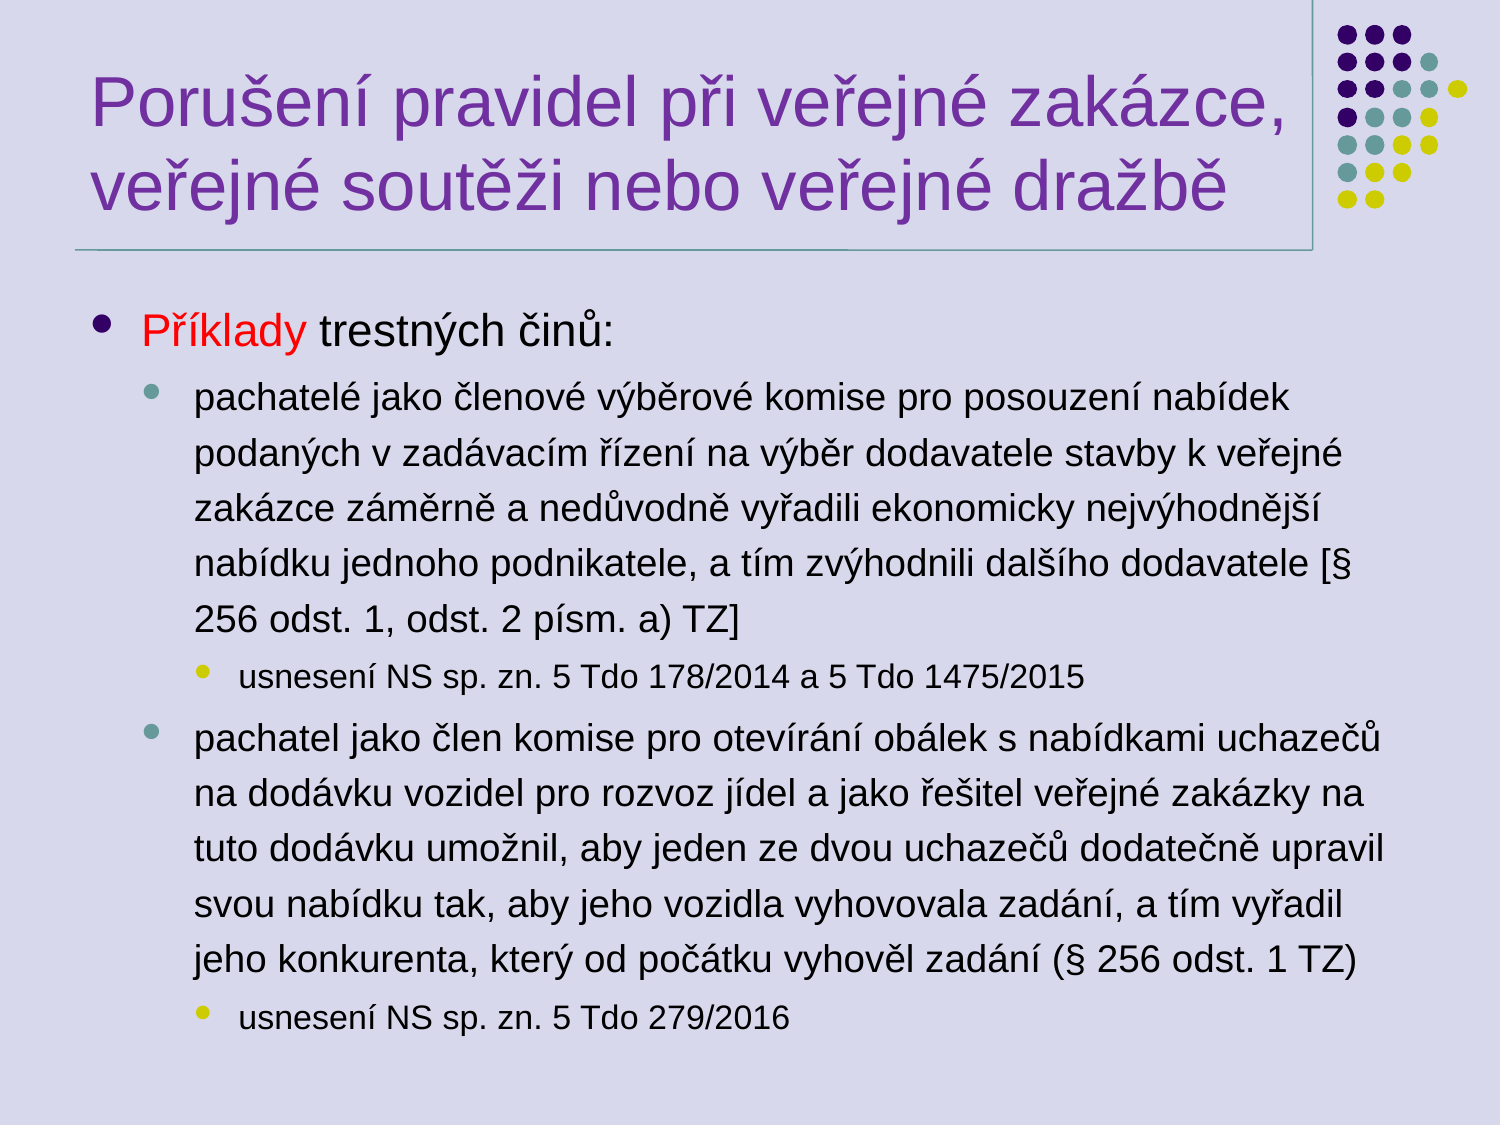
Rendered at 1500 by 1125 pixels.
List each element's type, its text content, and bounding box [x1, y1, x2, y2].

title Porušení pravidel při veřejné zakázce, veřejné soutěži nebo veřejné dražbě [75, 20, 1313, 233]
list Příklady trestných činů: pachatelé jako členové výběrové komise pro posouzení nabídek podaných v zadávacím řízení na výběr dodavatele stavby k veřejné zakázce záměrně a nedůvodně vyřadili ekonomicky nejvýhodnější nabídku jednoho podnikatele, a tím zvýhodnili dalšího dodavatele [§ 256 odst. 1, odst. 2 písm. a) TZ] usnesení NS sp. zn. 5 Tdo 178/2014 a 5 Tdo 1475/2015 pachatel jako člen komise pro otevírání obálek s nabídkami uchazečů na dodávku vozidel pro rozvoz jídel a jako řešitel veřejné zakázky na tuto dodávku umožnil, aby jeden ze dvou uchazečů dodatečně upravil svou nabídku tak, aby jeho vozidla vyhovovala zadání, a tím vyřadil jeho konkurenta, který od počátku vyhověl zadání (§ 256 odst. 1 TZ) usnesení NS sp. zn. 5 Tdo 279/2016 [75, 282, 1425, 1059]
